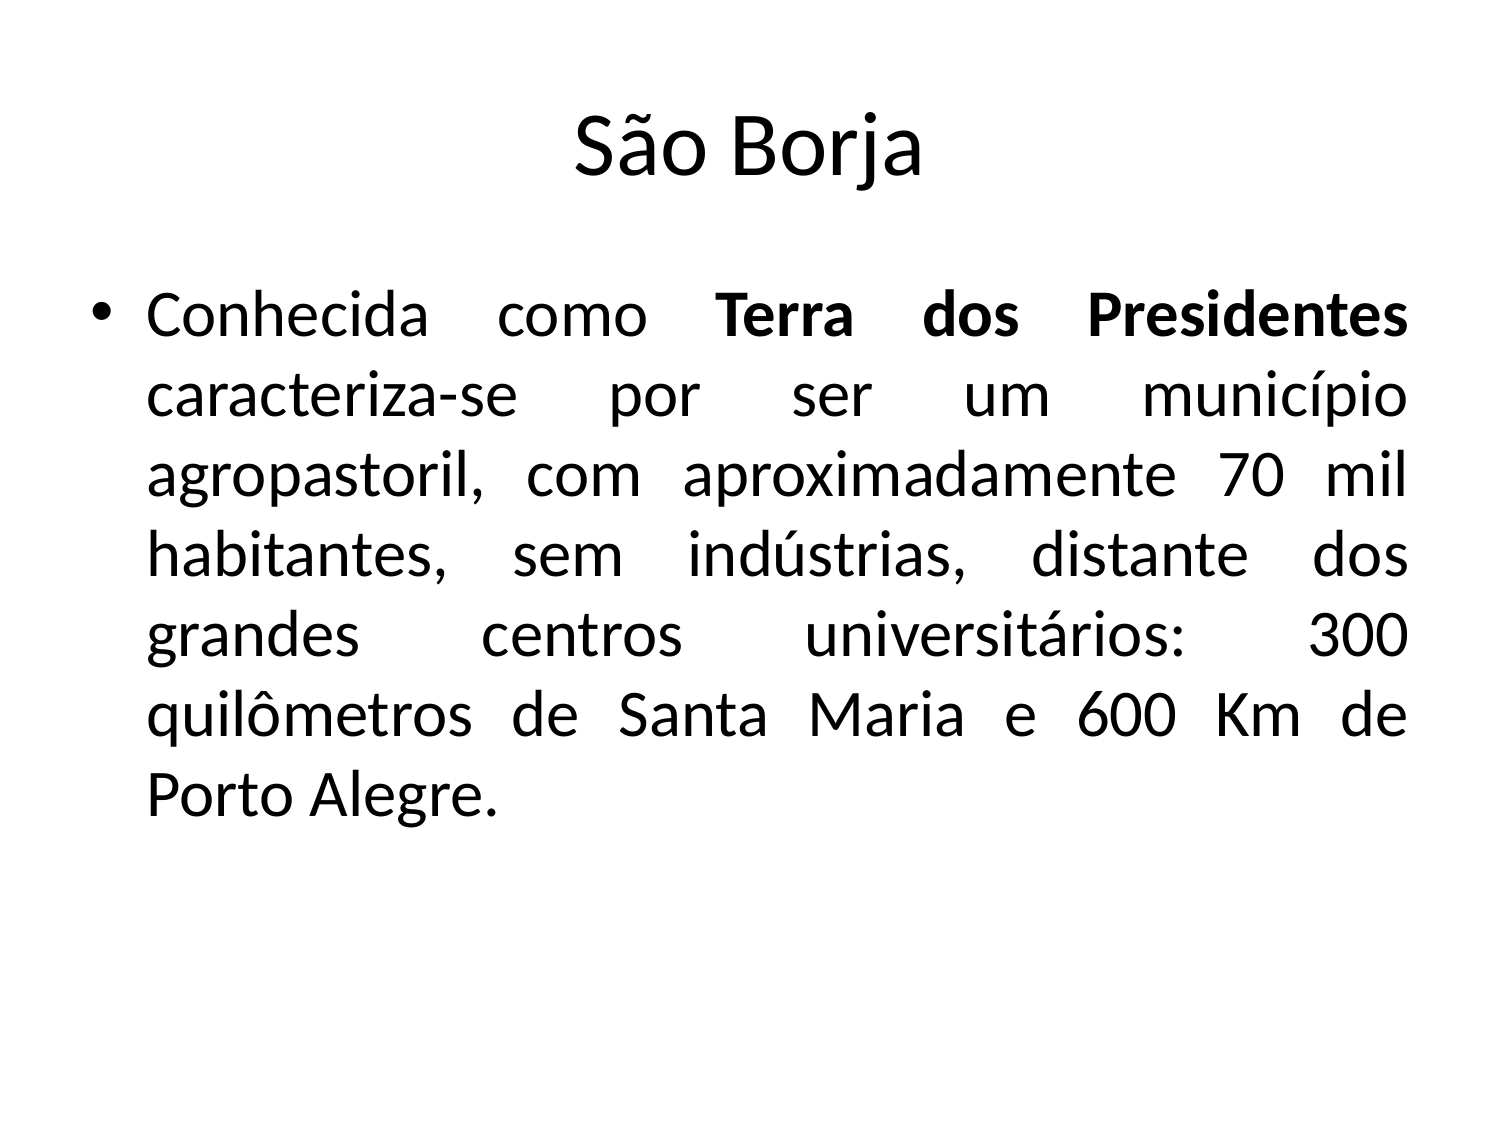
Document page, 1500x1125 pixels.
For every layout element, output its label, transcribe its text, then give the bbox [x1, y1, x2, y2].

list Conhecida como Terra dos Presidentes caracteriza-se por ser um município agropastoril, com aproximadamente 70 mil habitantes, sem indústrias, distante dos grandes centros universitários: 300 quilômetros de Santa Maria e 600 Km de Porto Alegre. [75, 262, 1425, 1005]
title São Borja [75, 45, 1425, 233]
